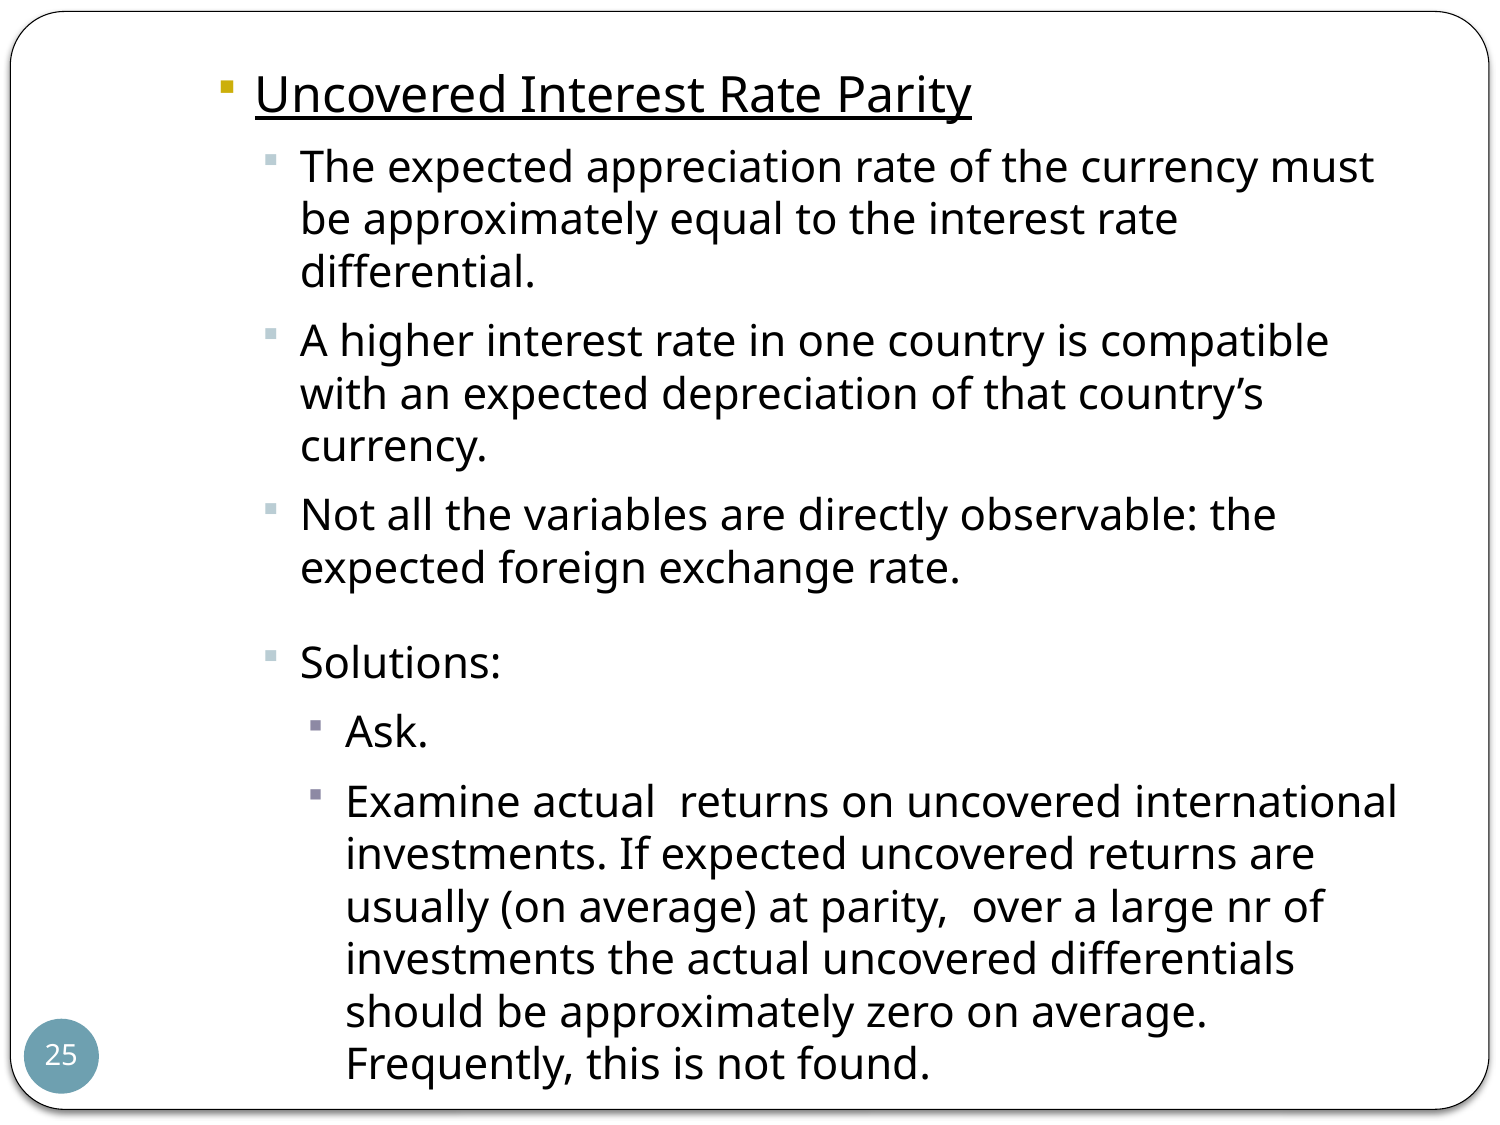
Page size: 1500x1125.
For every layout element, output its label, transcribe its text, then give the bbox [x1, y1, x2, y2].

list Uncovered Interest Rate Parity The expected appreciation rate of the currency must be approximately equal to the interest rate differential. A higher interest rate in one country is compatible with an expected depreciation of that country’s currency. Not all the variables are directly observable: the expected foreign exchange rate. Solutions: Ask. Examine actual returns on uncovered international investments. If expected uncovered returns are usually (on average) at parity, over a large nr of investments the actual uncovered differentials should be approximately zero on average. Frequently, this is not found. [149, 54, 1426, 1024]
slide_number 25 [23, 1018, 99, 1094]
